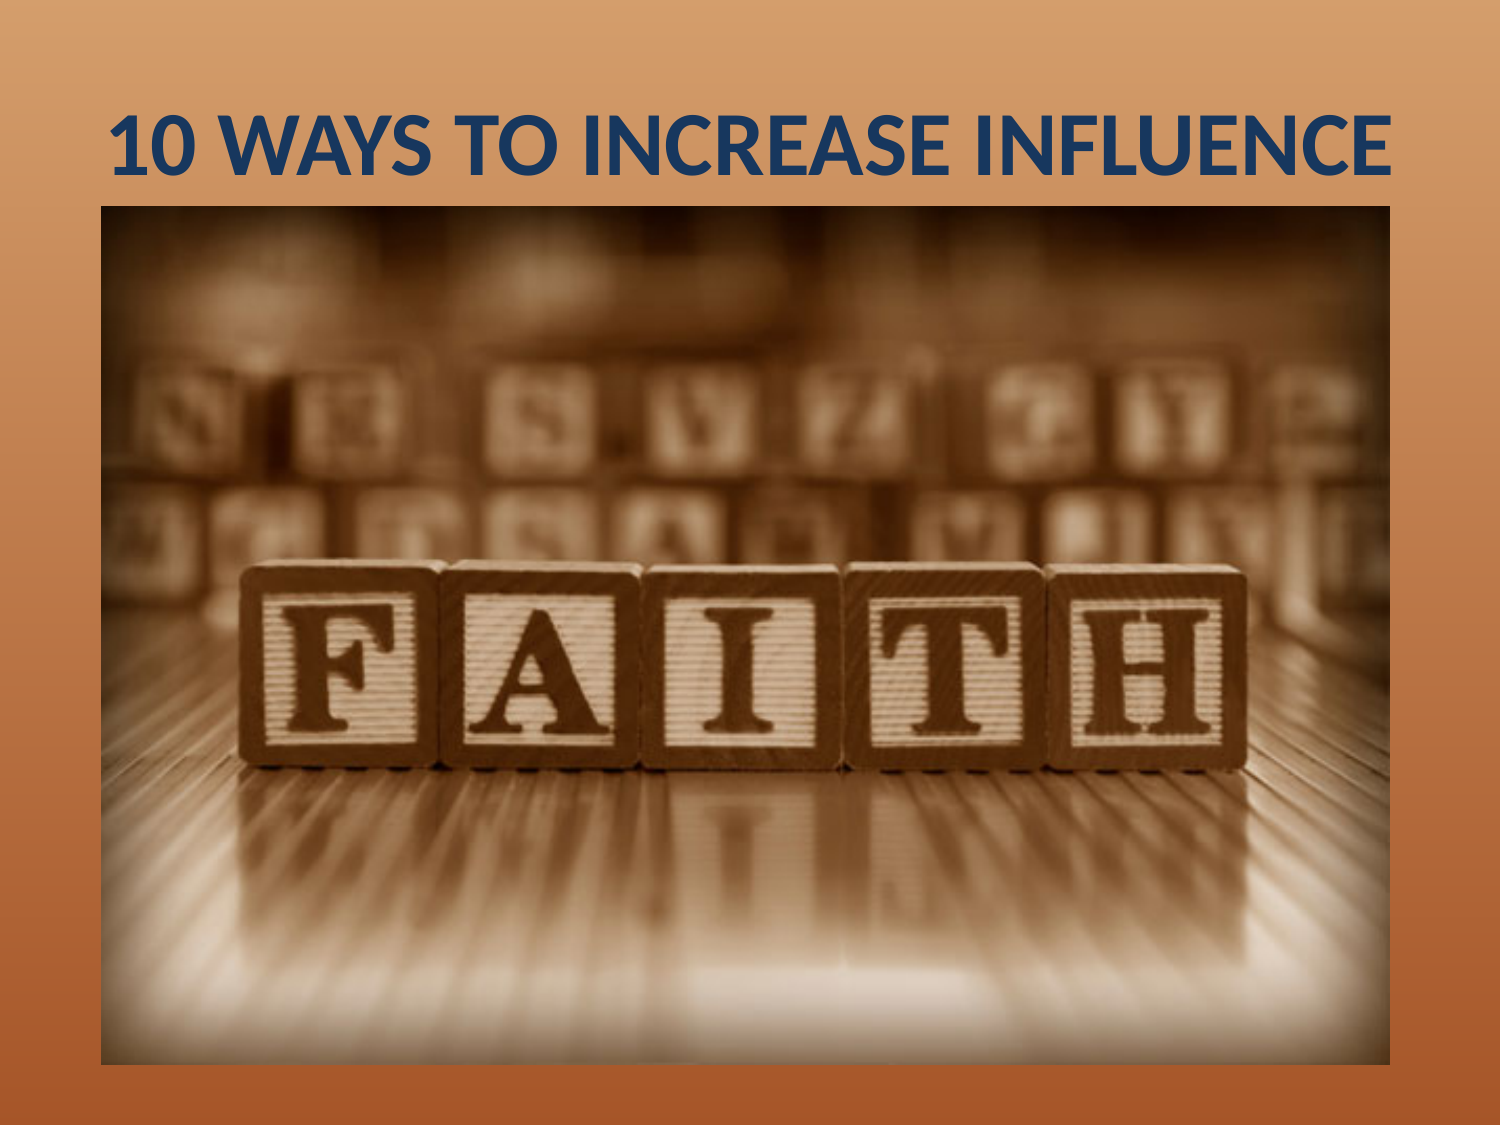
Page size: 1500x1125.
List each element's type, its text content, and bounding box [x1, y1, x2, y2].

title 10 WAYS TO INCREASE INFLUENCE [75, 45, 1425, 233]
picture [101, 205, 1390, 1065]
